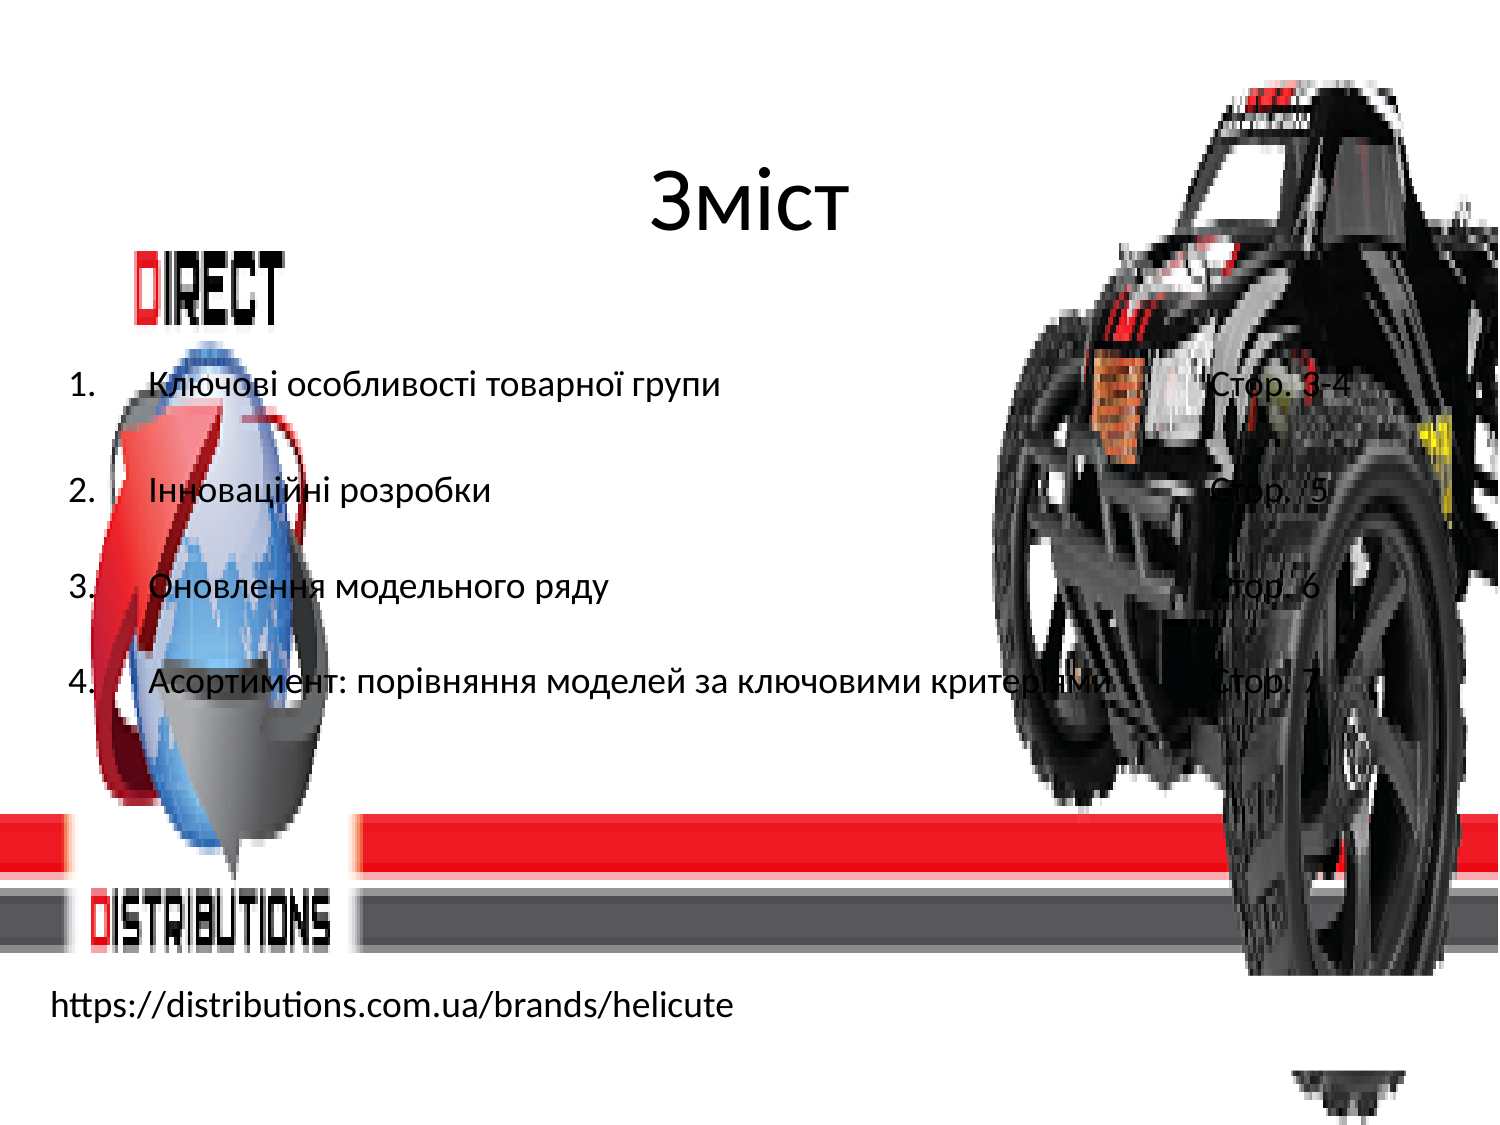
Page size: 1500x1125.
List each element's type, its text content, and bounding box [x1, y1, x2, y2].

text_box https://distributions.com.ua/brands/helicute [35, 972, 1454, 1033]
table_cell Стор. 5 [1195, 467, 1411, 563]
picture [0, 0, 1500, 1125]
table_cell 2. [53, 467, 133, 563]
table_cell 4. [53, 658, 133, 822]
table_cell Стор. 6 [1195, 563, 1411, 658]
table_header Ключові особливості товарної групи [133, 361, 1195, 467]
table_cell Оновлення модельного ряду [133, 563, 1195, 658]
table_cell Асортимент: порівняння моделей за ключовими критеріями [133, 658, 1195, 822]
table_header Стор. 3-4 [1195, 361, 1411, 467]
table_cell 3. [53, 563, 133, 658]
table_cell Стор. 7 [1195, 658, 1411, 822]
title Зміст [74, 44, 1426, 233]
table_cell Інноваційні розробки [133, 467, 1195, 563]
table_header 1. [53, 361, 133, 467]
